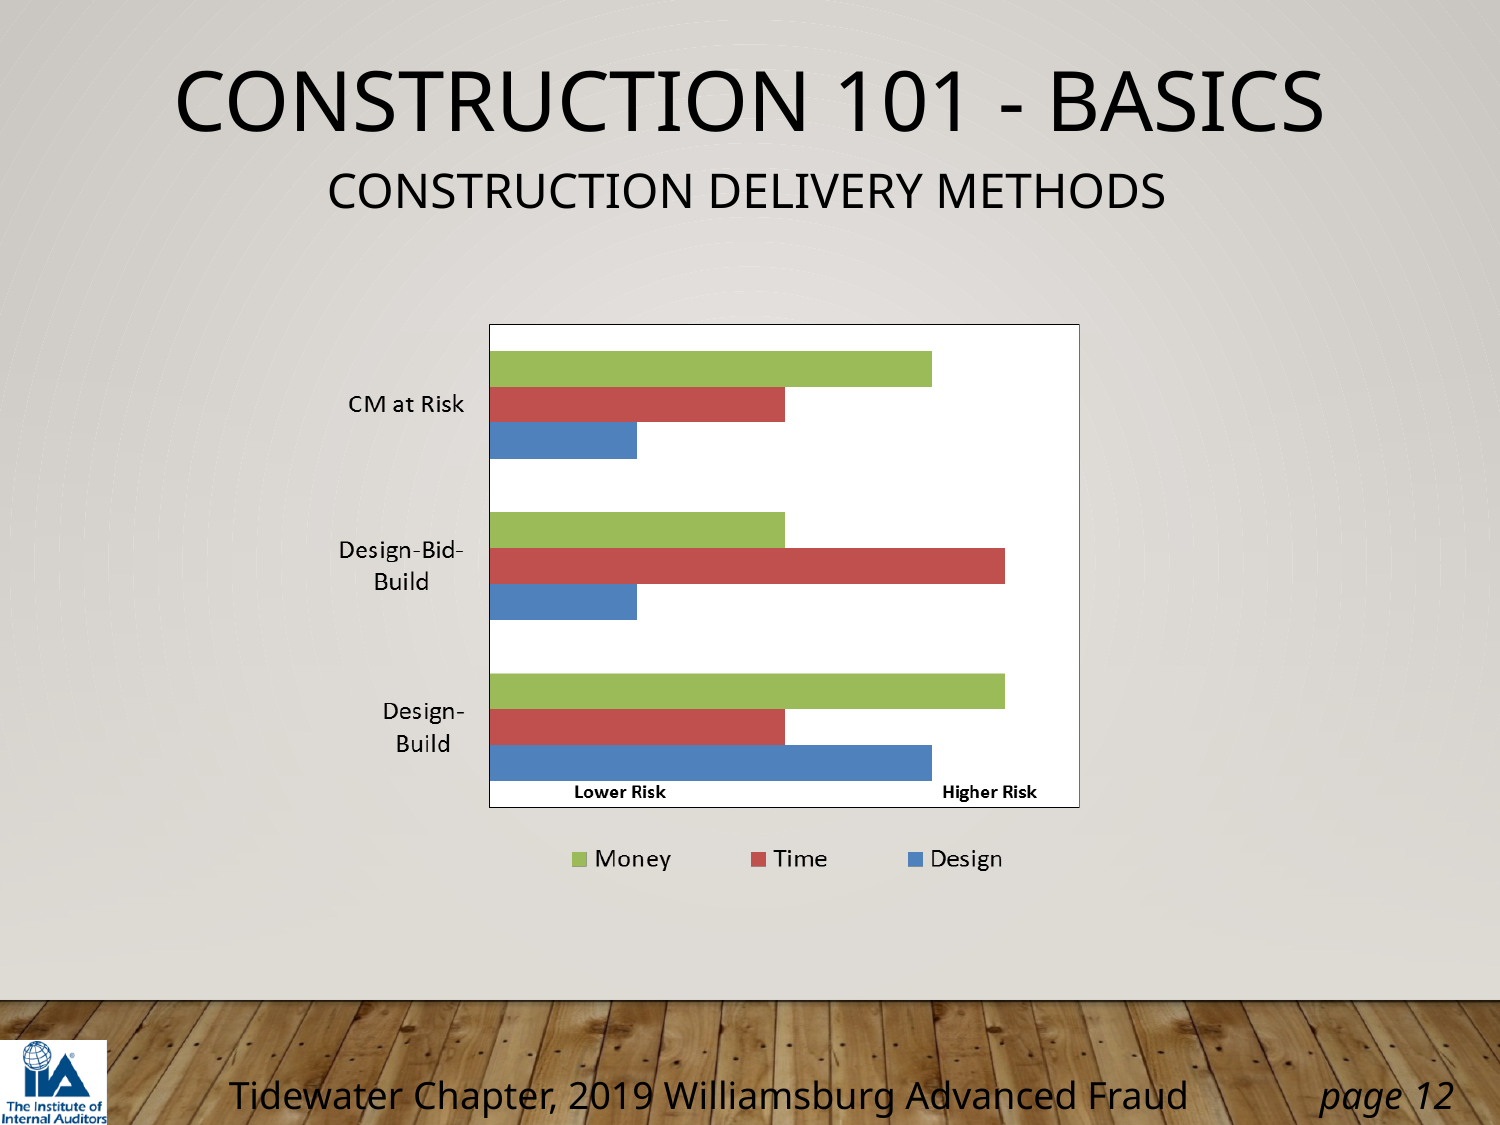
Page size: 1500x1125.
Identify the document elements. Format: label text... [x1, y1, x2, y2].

text_box Construction Delivery Methods [311, 159, 1189, 240]
title CONSTRUCTION 101 - BASICS [52, 52, 1448, 240]
slide_number 12 [1273, 1064, 1500, 1125]
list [334, 297, 1106, 897]
picture [0, 1000, 1500, 1125]
